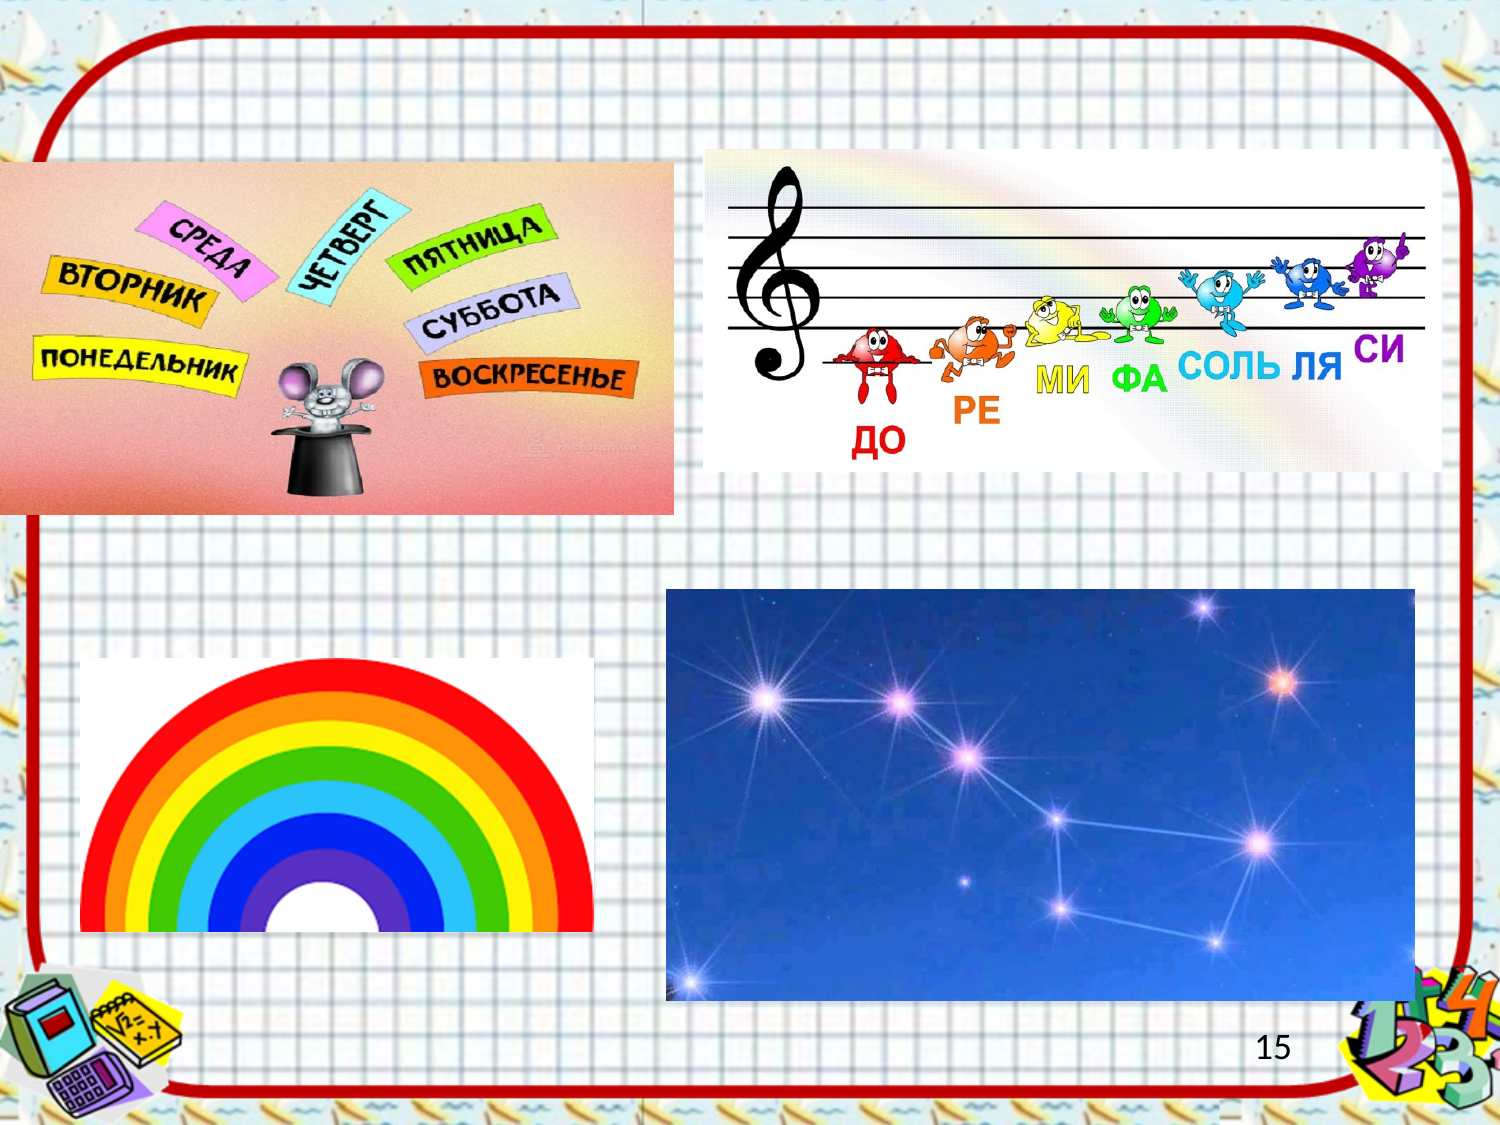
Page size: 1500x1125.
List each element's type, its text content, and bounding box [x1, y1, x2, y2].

picture [0, 0, 1500, 1125]
text_box 15 [1218, 1014, 1328, 1075]
